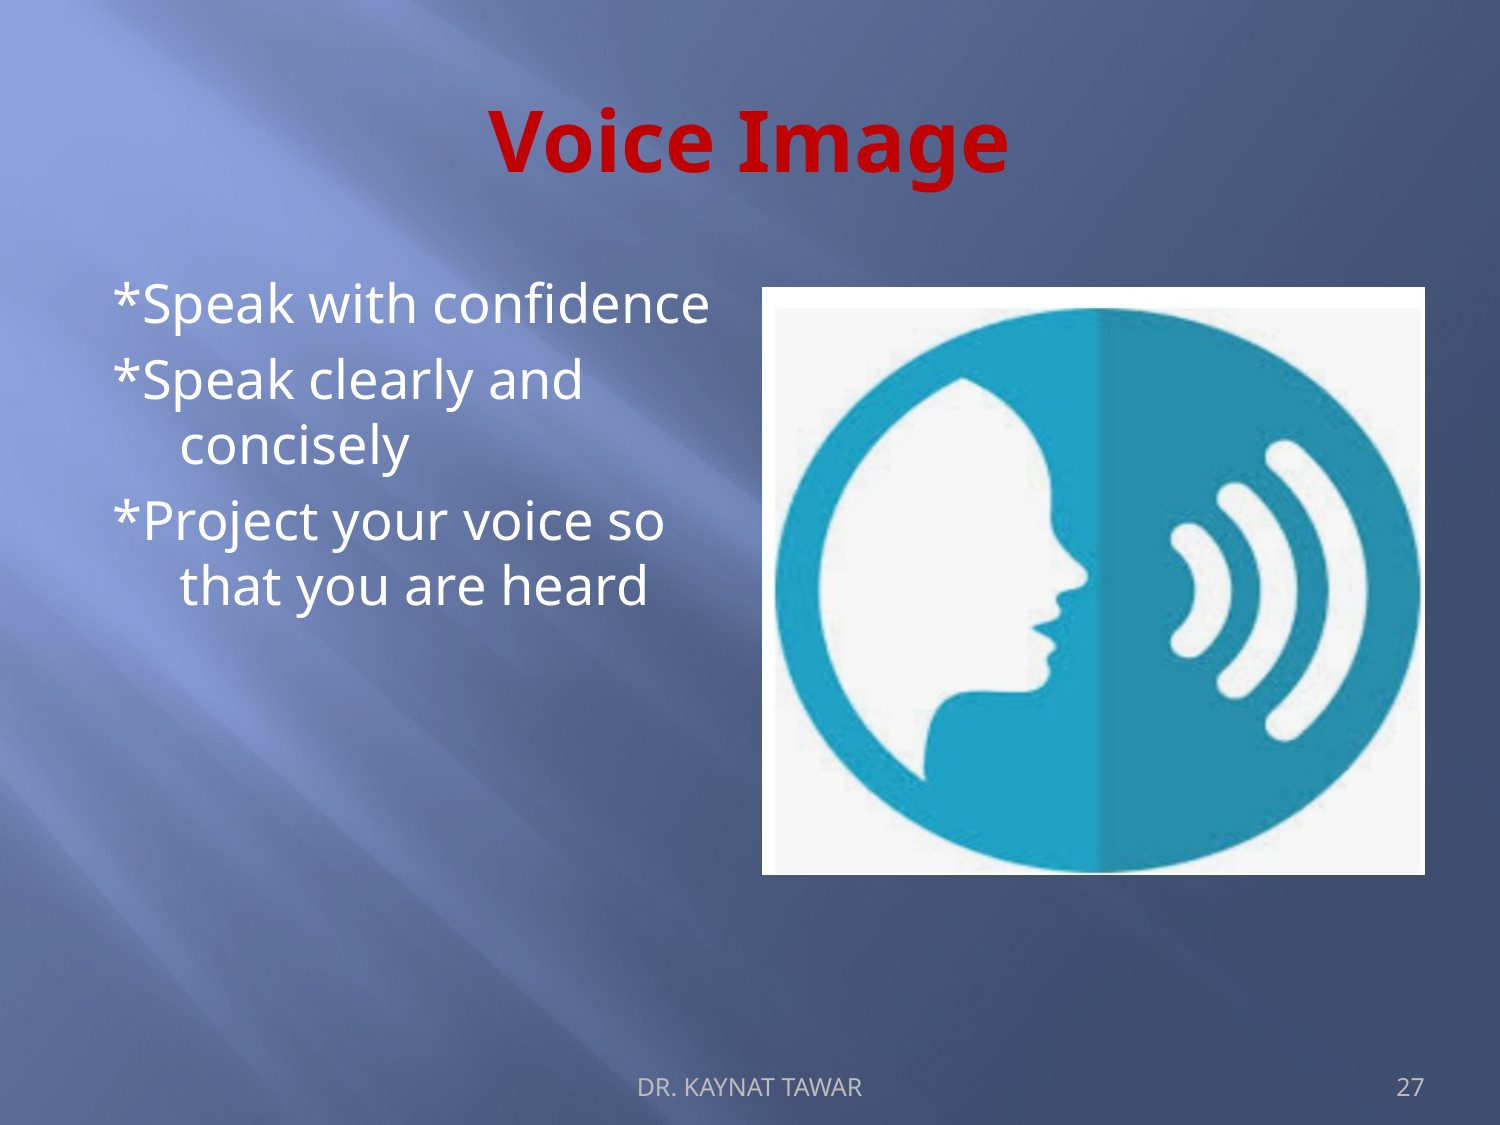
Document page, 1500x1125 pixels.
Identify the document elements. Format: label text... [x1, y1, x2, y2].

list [762, 287, 1426, 876]
footer DR. KAYNAT TAWAR [512, 1052, 988, 1113]
list *Speak with confidence *Speak clearly and concisely *Project your voice so that you are heard [75, 262, 738, 1005]
title Voice Image [75, 45, 1425, 233]
slide_number 27 [1299, 1052, 1425, 1113]
